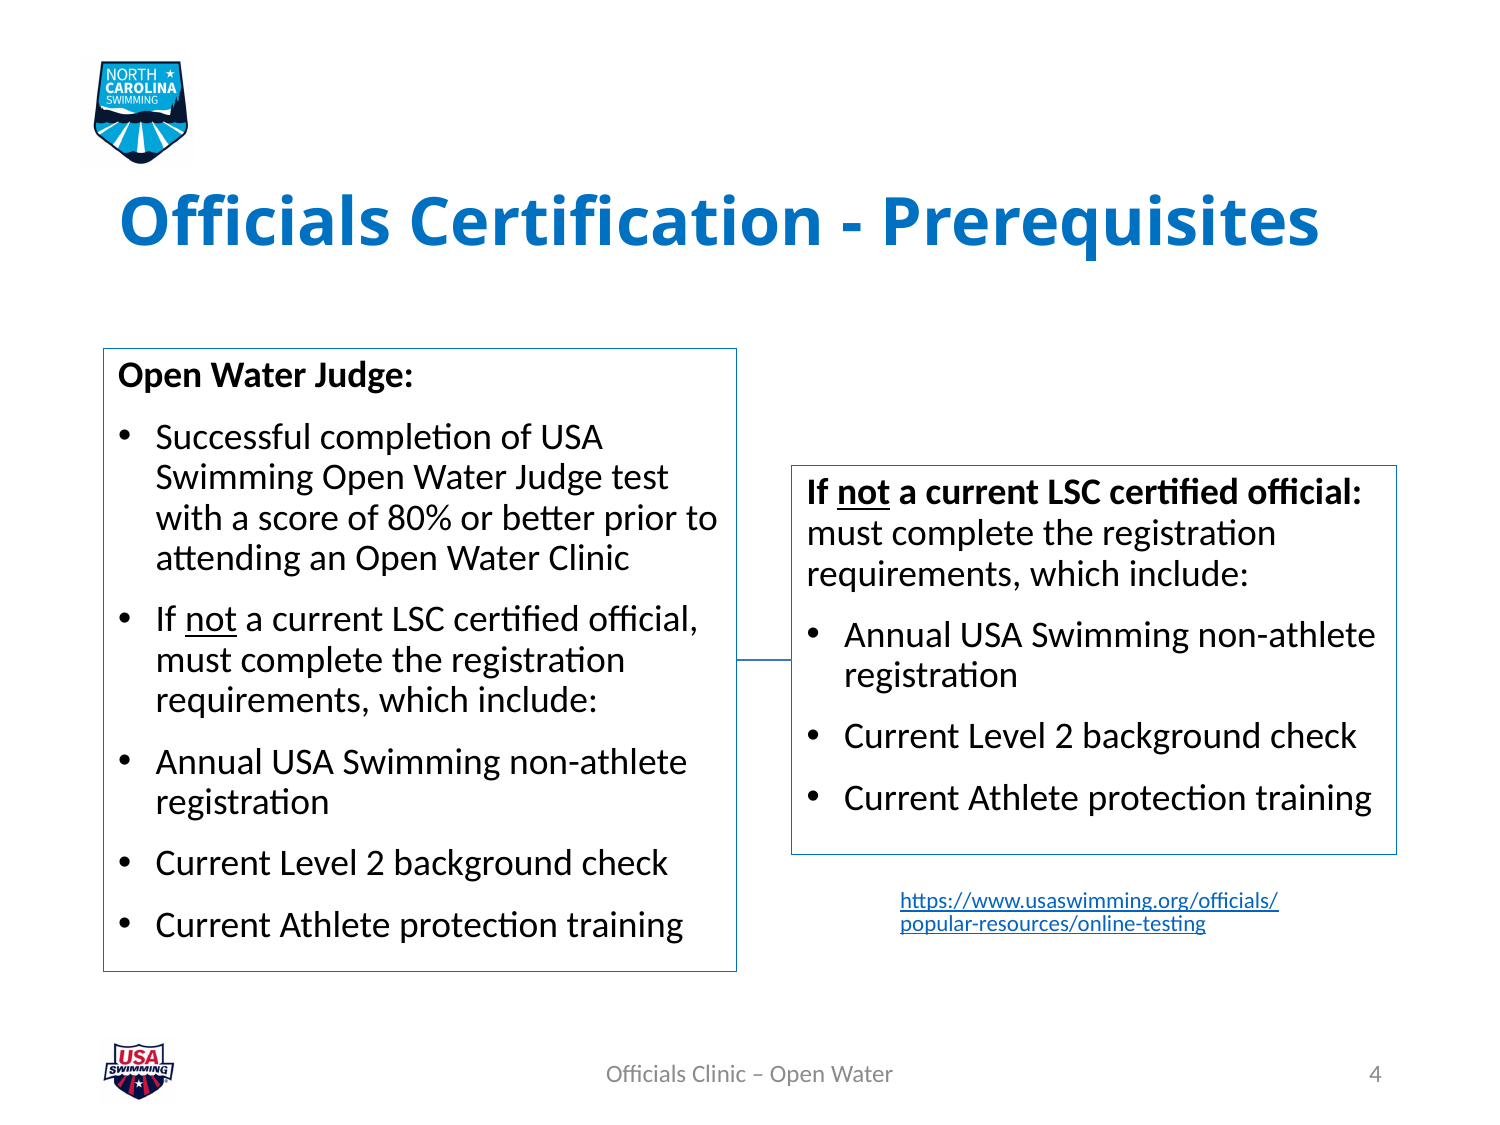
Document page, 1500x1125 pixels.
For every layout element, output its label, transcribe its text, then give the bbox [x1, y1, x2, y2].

picture [80, 57, 195, 166]
slide_number 5 [1059, 1042, 1397, 1103]
footer Officials Clinic – Open Water [496, 1042, 1004, 1103]
title Officials Certification - Prerequisites [103, 169, 1397, 278]
text_box If not a current LSC certified official: must complete the registration requirements, which include: Annual USA Swimming non-athlete registration Current Level 2 background check Current Athlete protection training [791, 465, 1397, 855]
picture [99, 1036, 177, 1105]
text_box https://www.usaswimming.org/officials/popular-resources/online-testing [885, 878, 1303, 921]
list Open Water Judge: Successful completion of USA Swimming Open Water Judge test with a score of 80% or better prior to attending an Open Water Clinic If not a current LSC certified official, must complete the registration requirements, which include: Annual USA Swimming non-athlete registration Current Level 2 background check Current Athlete protection training [103, 348, 737, 972]
